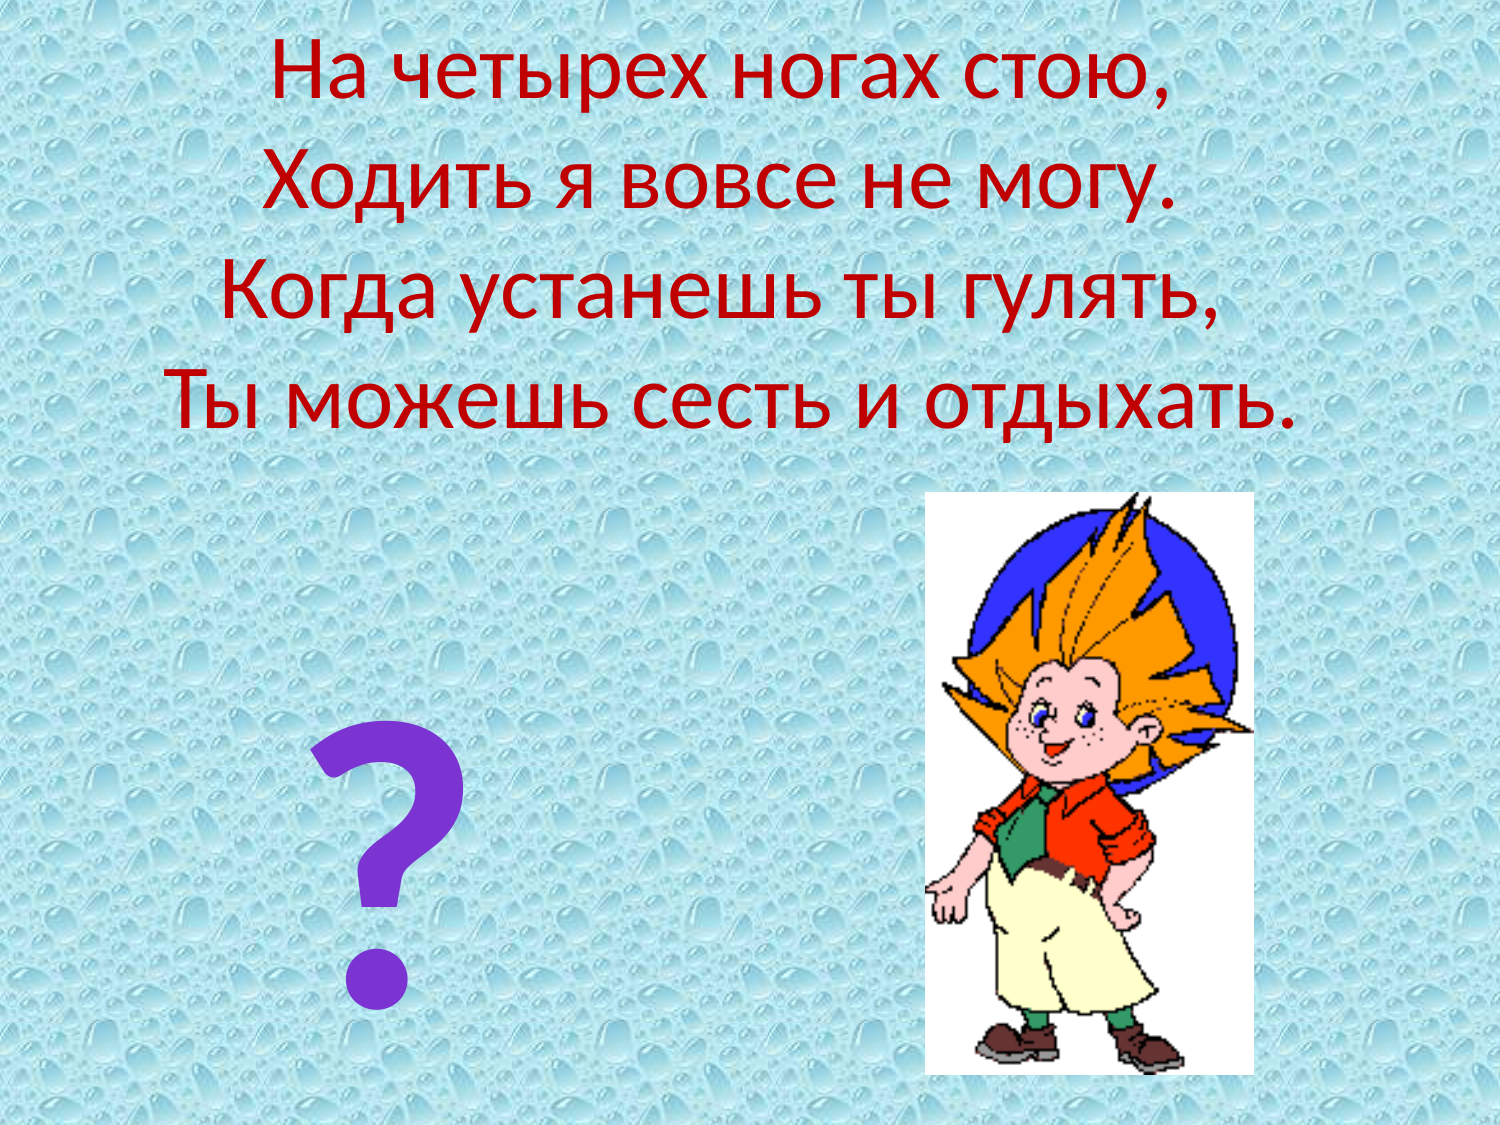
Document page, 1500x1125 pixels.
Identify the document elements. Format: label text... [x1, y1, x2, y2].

text_box На четырех ногах стою, Ходить я вовсе не могу. Когда устанешь ты гулять, Ты можешь сесть и отдыхать. [93, 0, 1371, 455]
text_box ? [105, 585, 668, 1099]
picture [0, 0, 1500, 1125]
